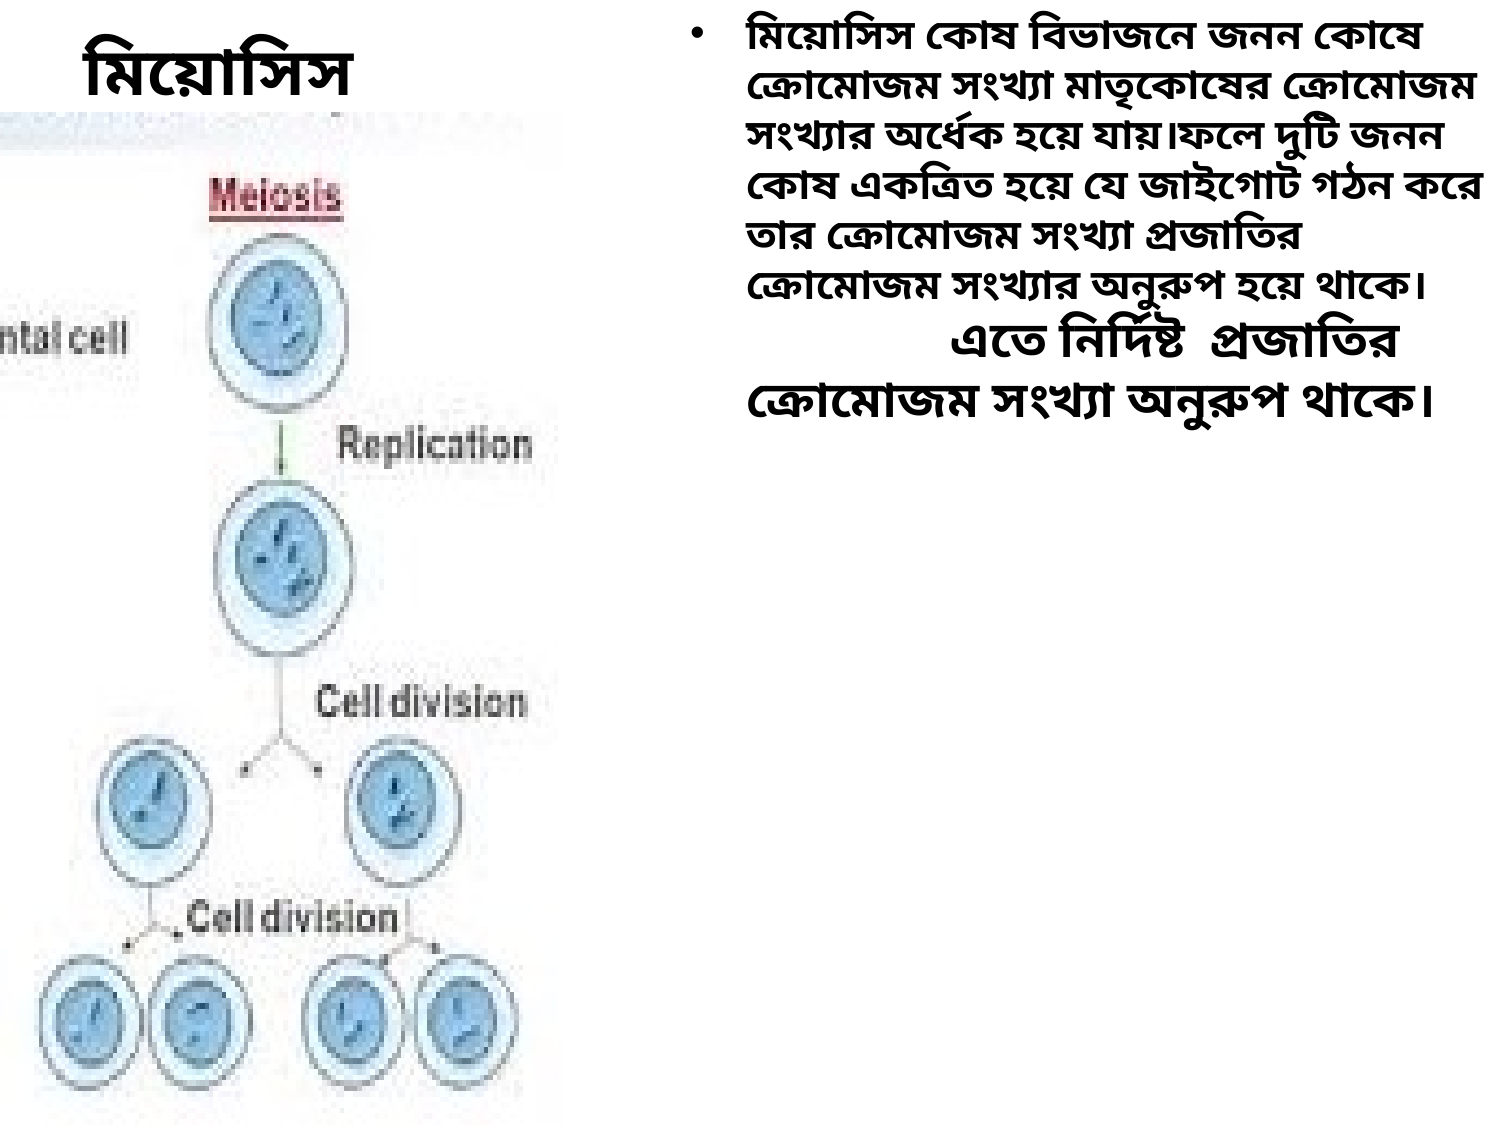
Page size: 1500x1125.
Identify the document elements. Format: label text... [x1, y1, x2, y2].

title মিয়োসিস [0, 0, 438, 110]
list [0, 112, 563, 1125]
list মিয়োসিস কোষ বিভাজনে জনন কোষে ক্রোমোজম সংখ্যা মাতৃকোষের ক্রোমোজম সংখ্যার অর্ধেক হয়ে যায়।ফলে দুটি জনন কোষ একত্রিত হয়ে যে জাইগোট গঠন করে তার ক্রোমোজম সংখ্যা প্রজাতির ক্রোমোজম সংখ্যার অনুরুপ হয়ে থাকে। এতে নির্দিষ্ট প্রজাতির ক্রোমোজম সংখ্যা অনুরুপ থাকে। [675, 0, 1500, 575]
